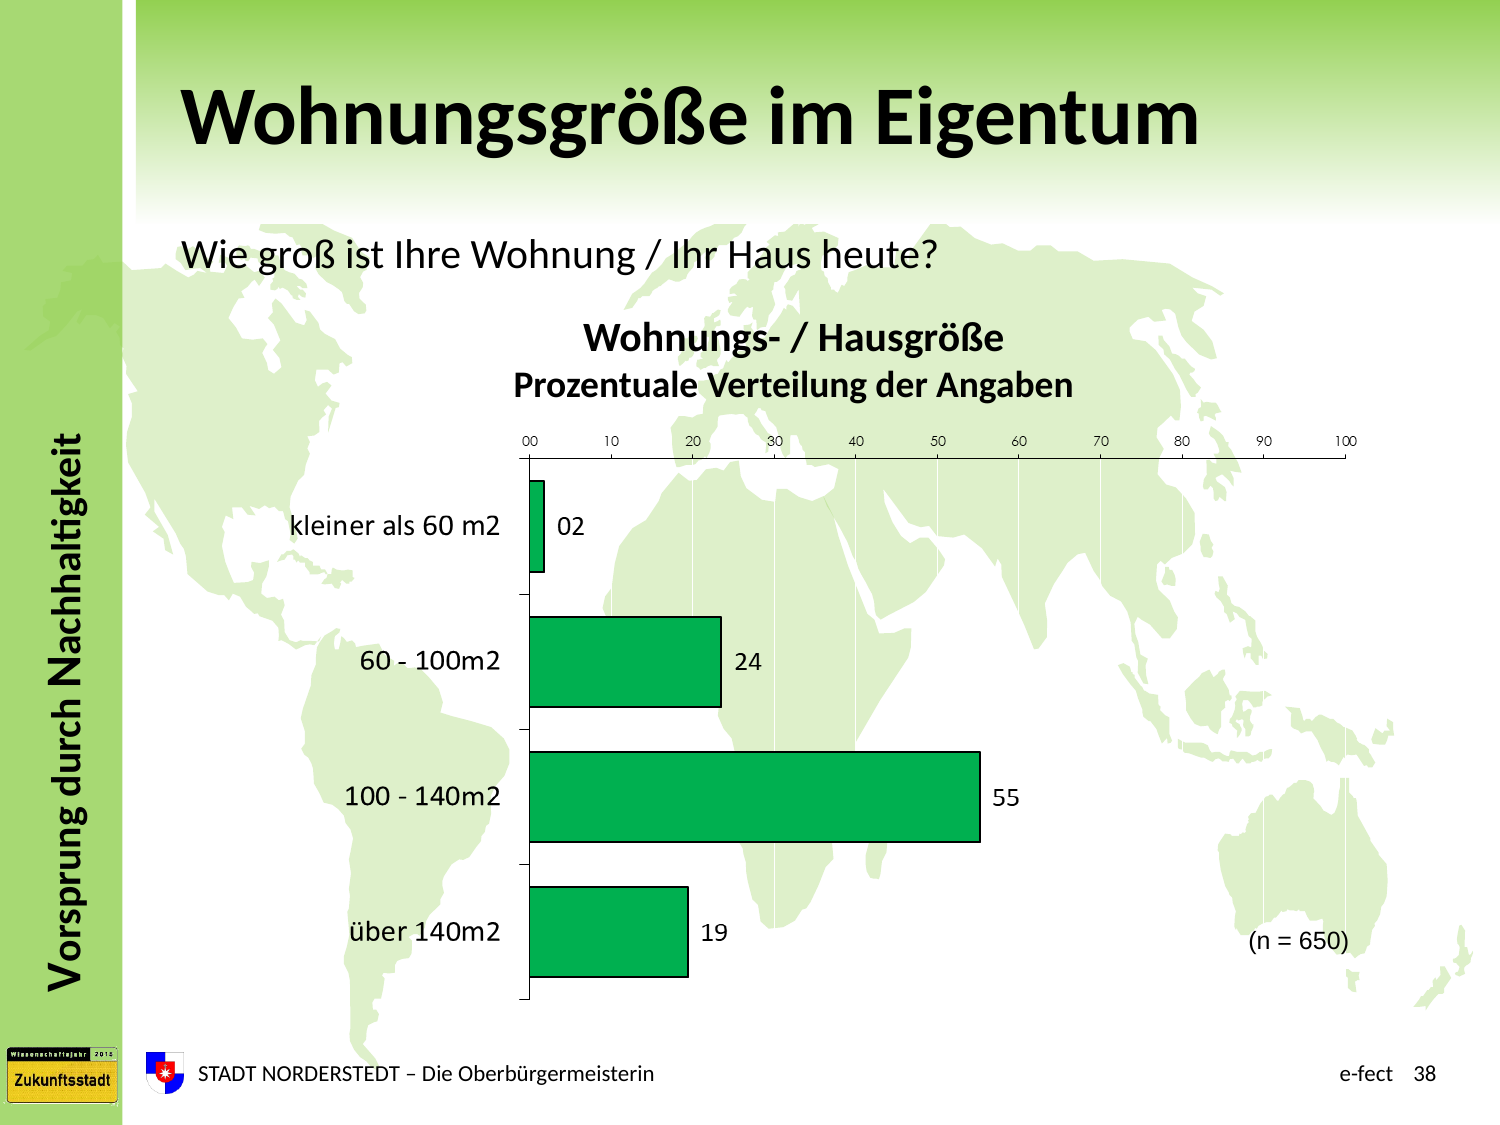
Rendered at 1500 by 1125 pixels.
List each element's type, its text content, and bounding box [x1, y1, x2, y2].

text_box Wohnungs- / Hausgröße Prozentuale Verteilung der Angaben [303, 302, 1284, 407]
footer STADT NORDERSTEDT – Die Oberbürgermeisterin [183, 1042, 699, 1103]
title Wohnungsgröße im Eigentum [135, 0, 1500, 224]
picture [146, 1052, 183, 1094]
text_box Wie groß ist Ihre Wohnung / Ihr Haus heute? [166, 219, 1471, 285]
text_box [277, 408, 1378, 1012]
picture [0, 1034, 130, 1116]
